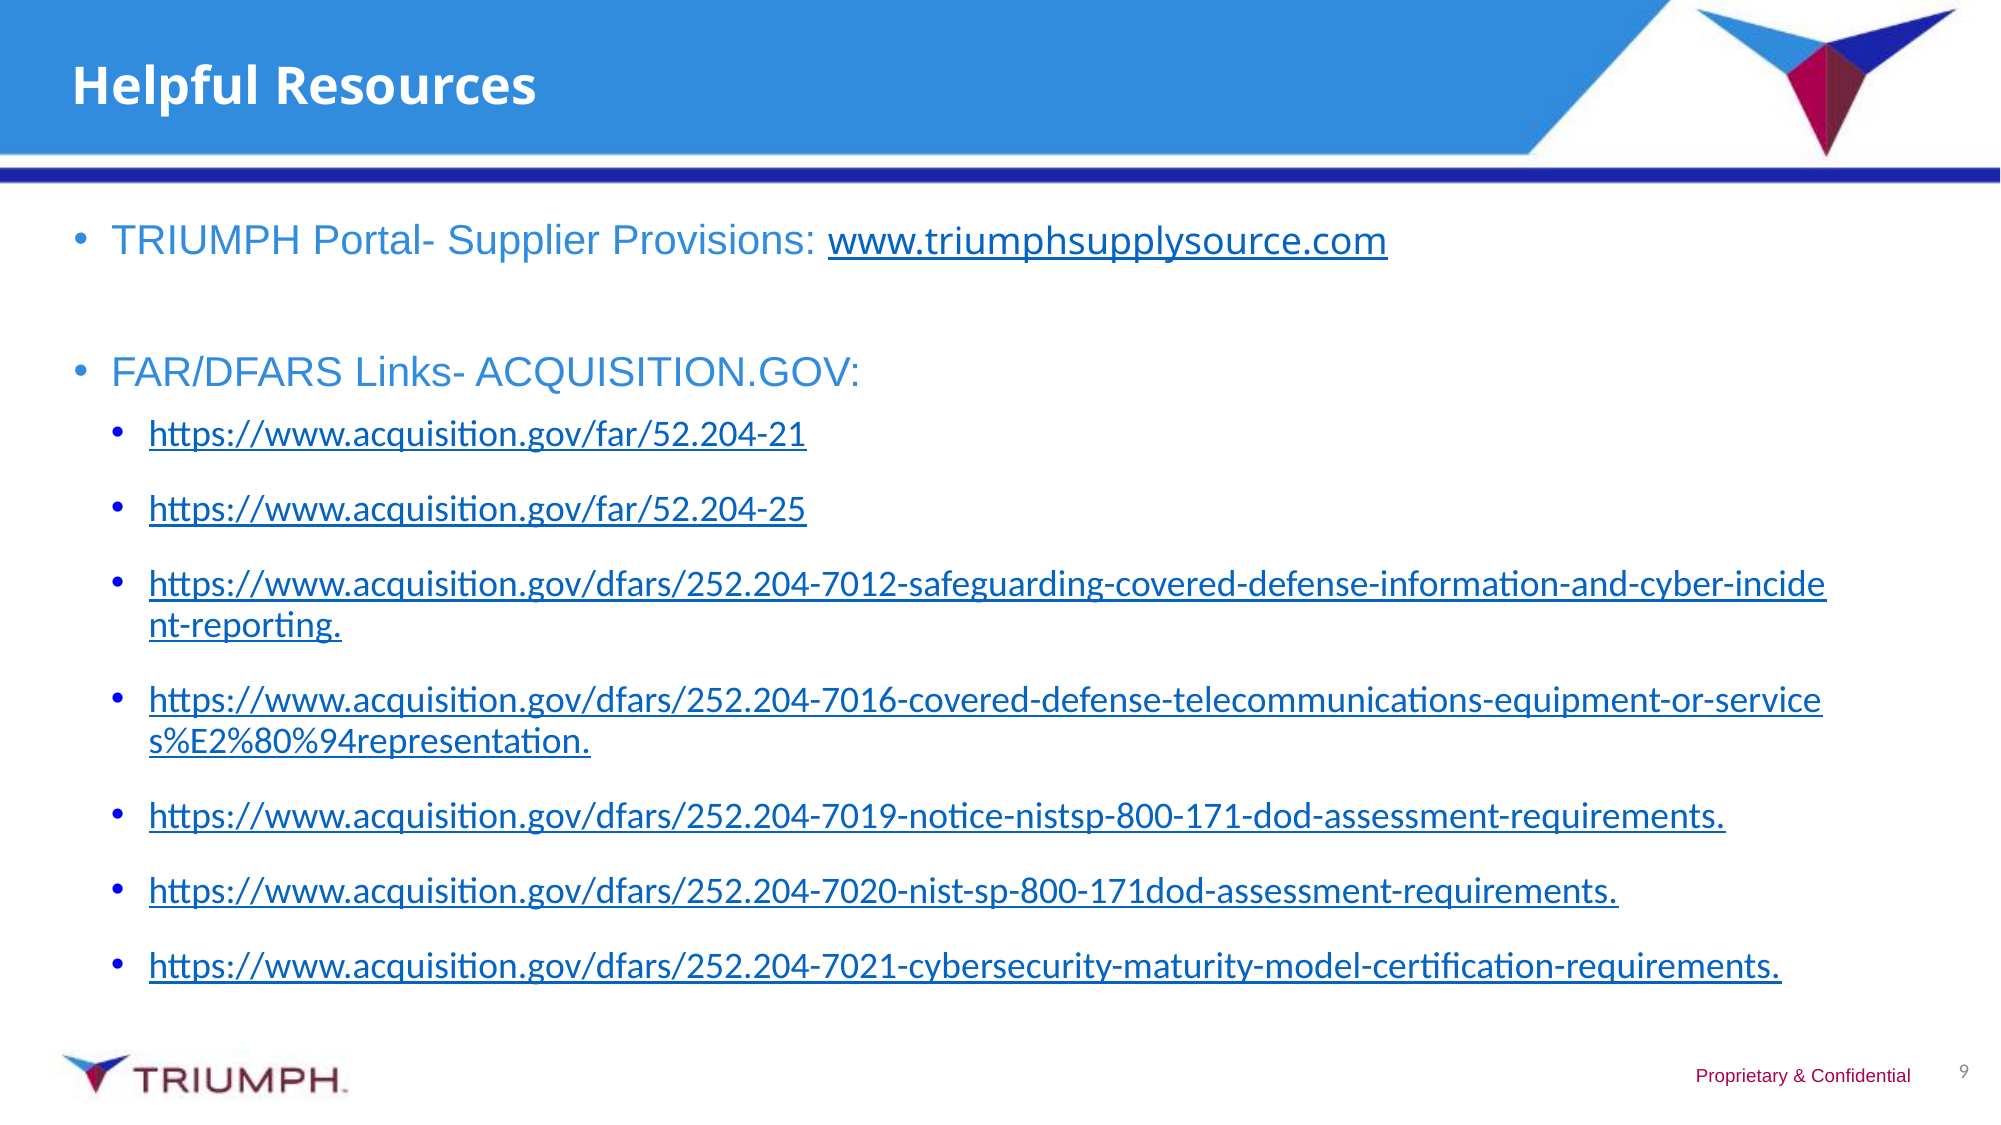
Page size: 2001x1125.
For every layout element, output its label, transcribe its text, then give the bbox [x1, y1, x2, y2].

slide_number 9 [1909, 1040, 1985, 1101]
picture [0, 0, 2001, 1125]
list TRIUMPH Portal- Supplier Provisions: www.triumphsupplysource.com FAR/DFARS Links- ACQUISITION.GOV: https://www.acquisition.gov/far/52.204-21 https://www.acquisition.gov/far/52.204-25 https://www.acquisition.gov/dfars/252.204-7012-safeguarding-covered-defense-information-and-cyber-incident-reporting. https://www.acquisition.gov/dfars/252.204-7016-covered-defense-telecommunications-equipment-or-services%E2%80%94representation. https://www.acquisition.gov/dfars/252.204-7019-notice-nistsp-800-171-dod-assessment-requirements. https://www.acquisition.gov/dfars/252.204-7020-nist-sp-800-171dod-assessment-requirements. https://www.acquisition.gov/dfars/252.204-7021-cybersecurity-maturity-model-certification-requirements. [58, 210, 1851, 1048]
title Helpful Resources [56, 26, 1519, 150]
